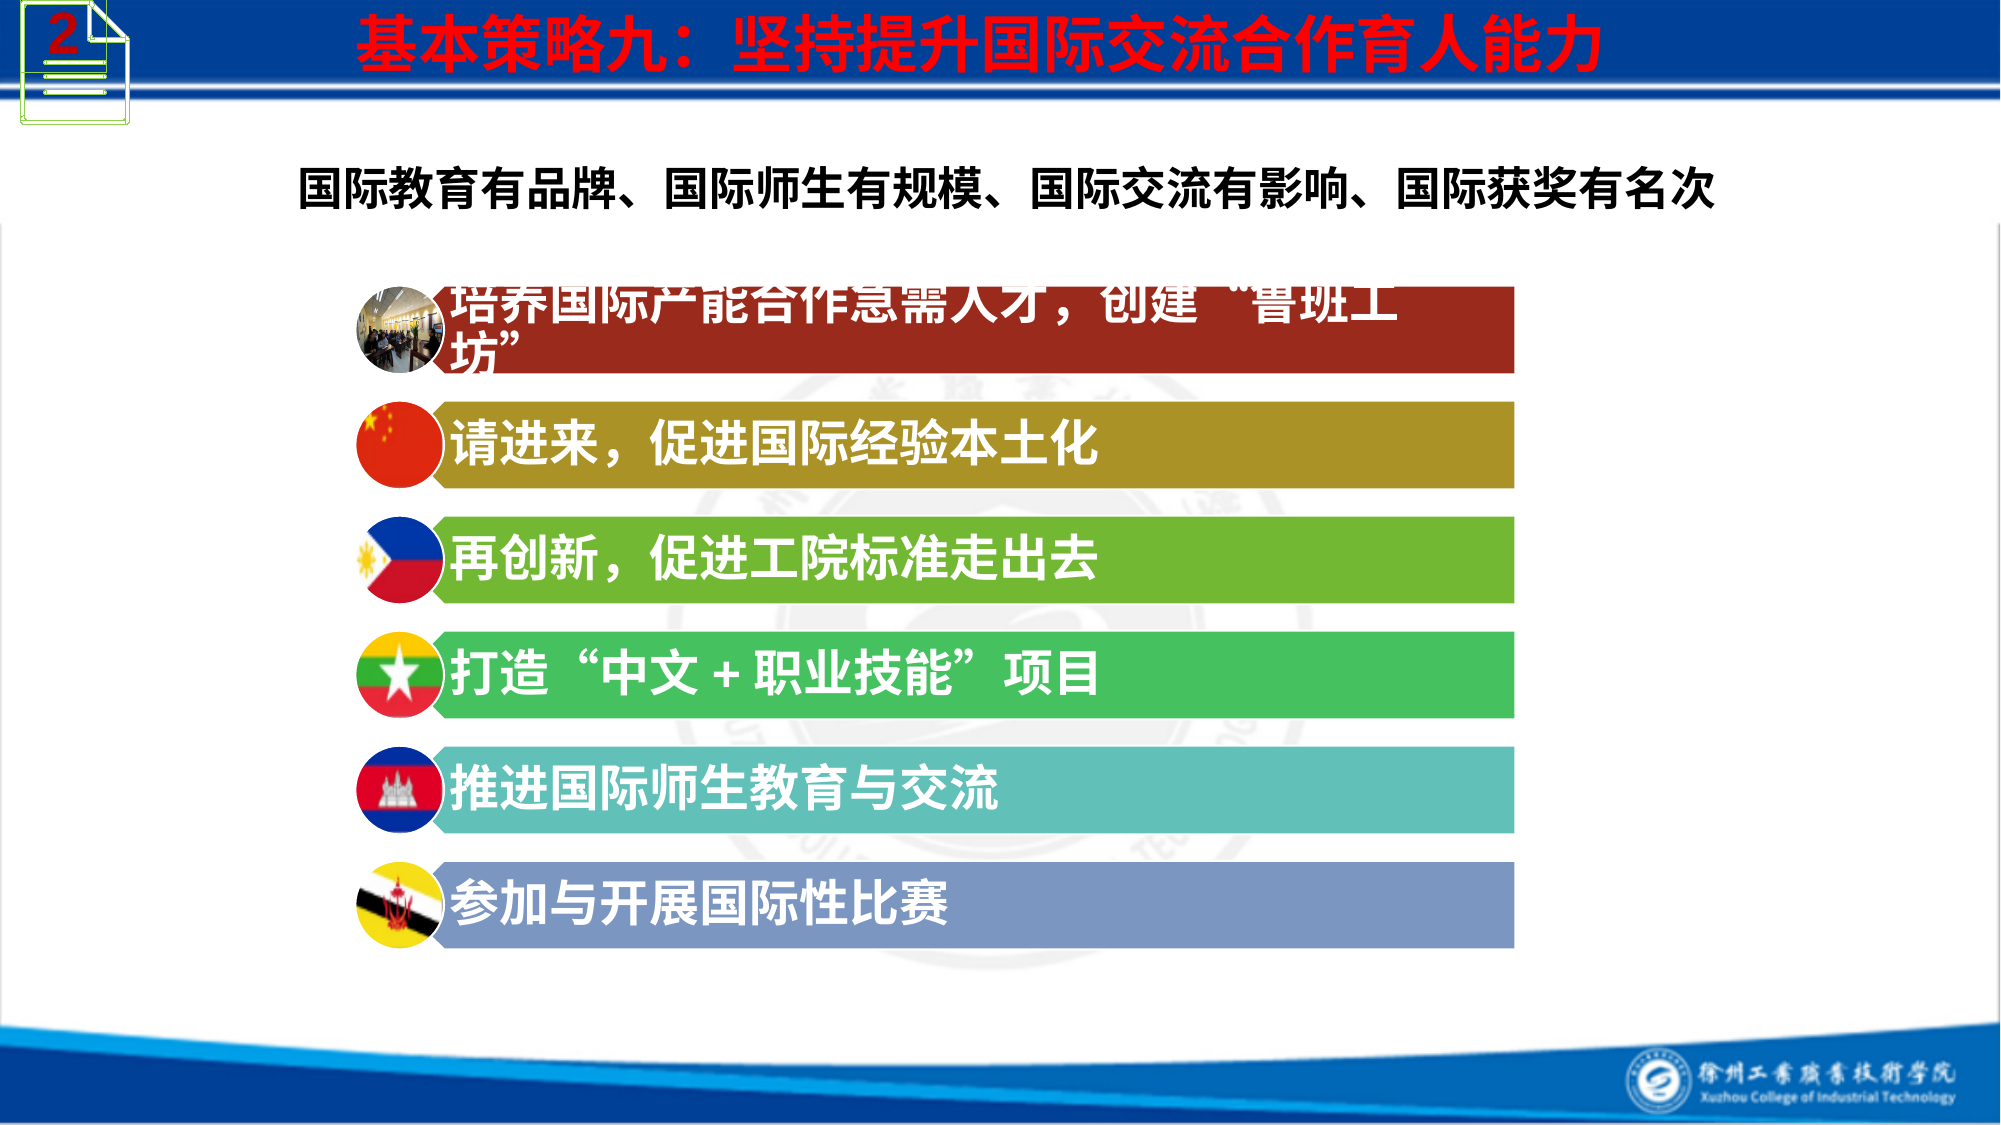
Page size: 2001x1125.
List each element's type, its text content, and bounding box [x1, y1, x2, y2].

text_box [96, 285, 1775, 950]
text_box 国际教育有品牌、国际师生有规模、国际交流有影响、国际获奖有名次 [254, 125, 1759, 223]
title 基本策略九：坚持提升国际交流合作育人能力 [297, 6, 1733, 107]
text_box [20, 0, 130, 125]
picture [0, 0, 2001, 1125]
